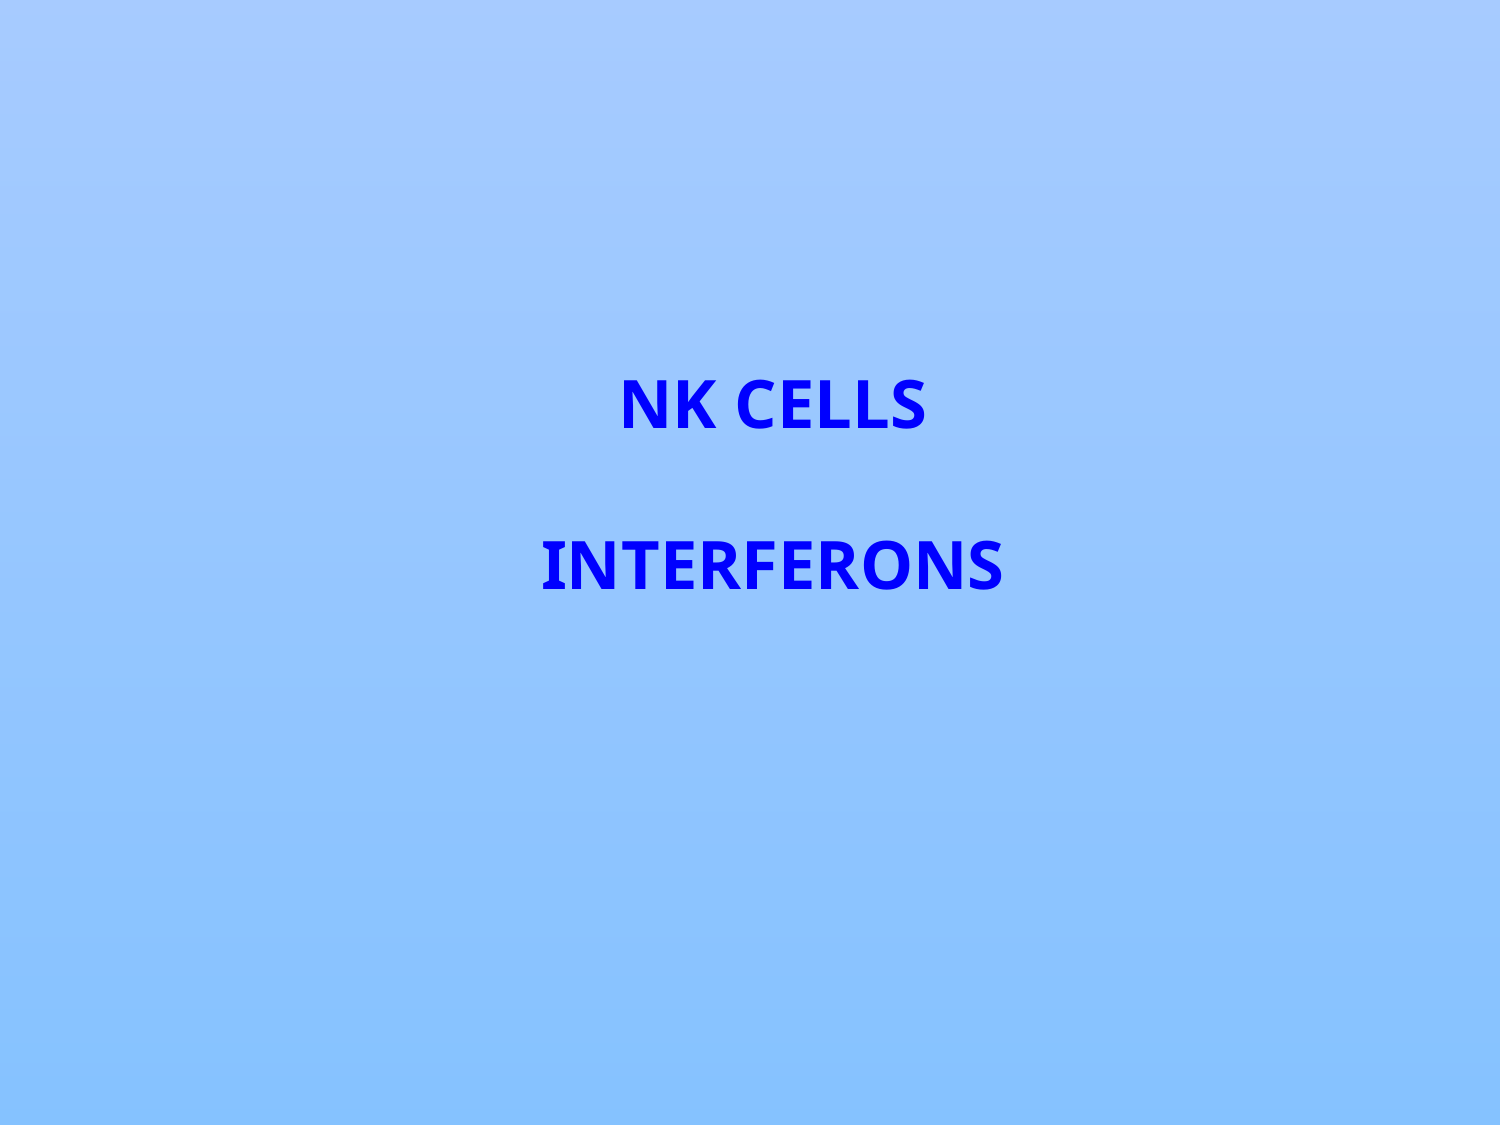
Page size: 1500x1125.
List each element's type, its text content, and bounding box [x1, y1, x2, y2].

title NK cells Interferons [135, 361, 1411, 603]
